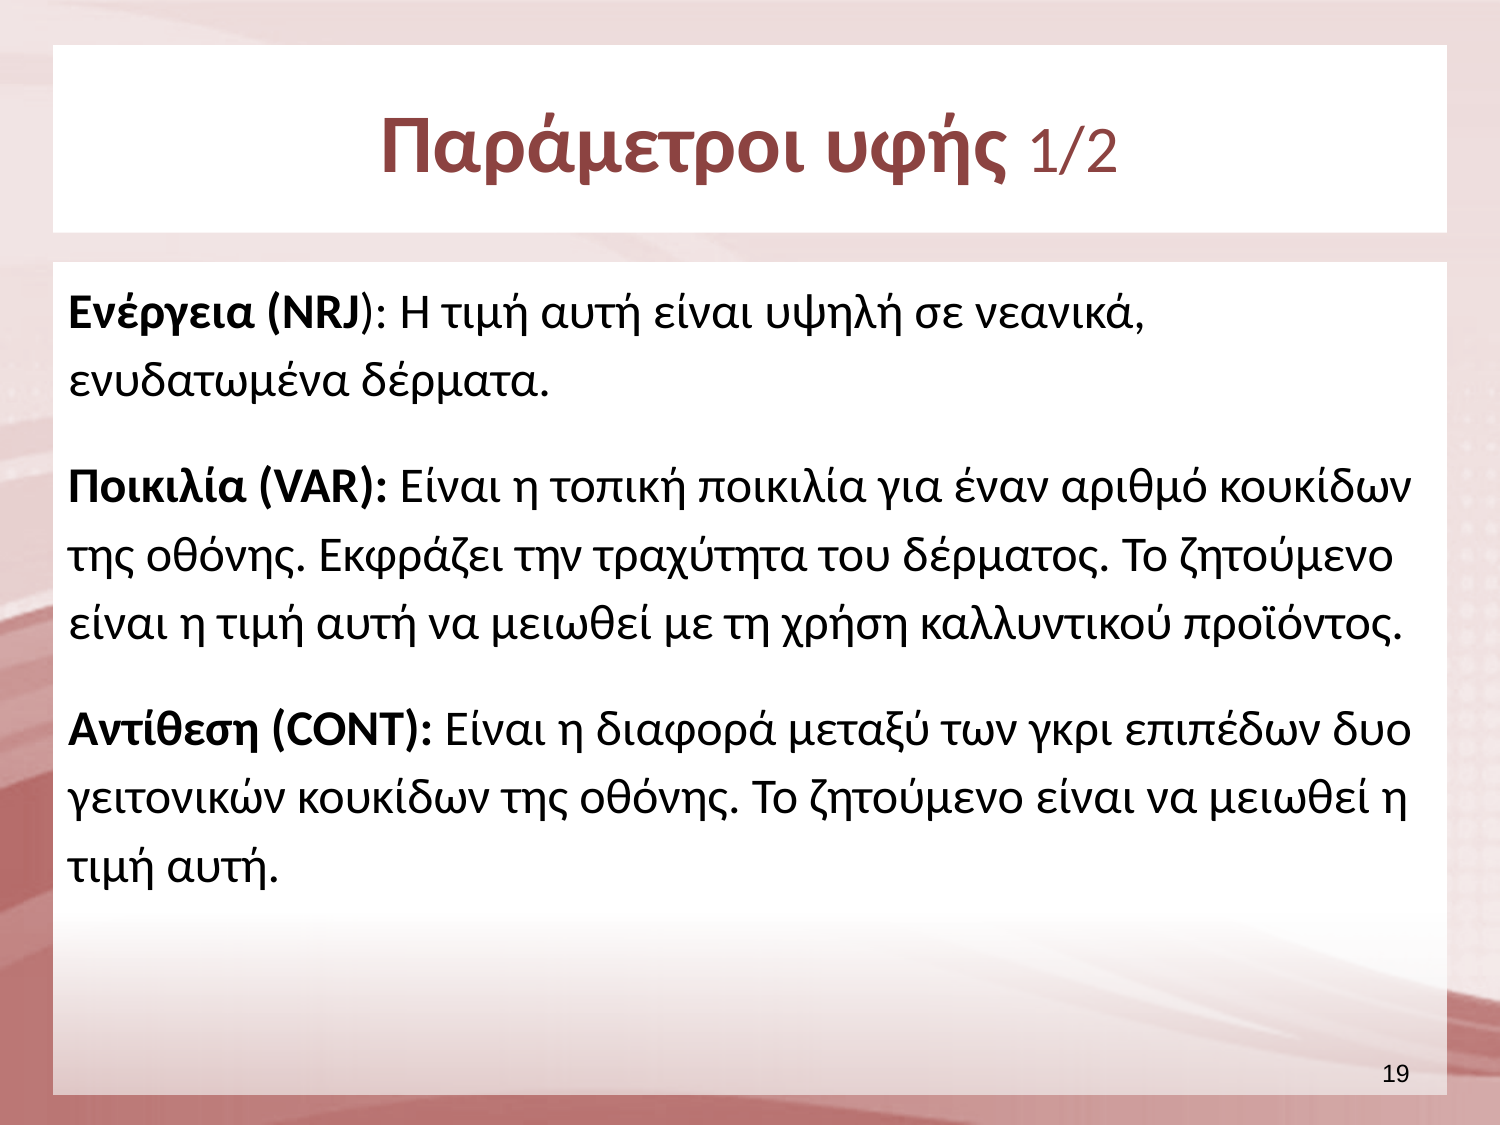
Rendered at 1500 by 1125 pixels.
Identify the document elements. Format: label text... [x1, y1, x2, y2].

title Παράμετροι υφής 1/2 [53, 45, 1447, 233]
slide_number 18 [1074, 1042, 1425, 1103]
list Ενέργεια (NRJ): H τιμή αυτή είναι υψηλή σε νεανικά, ενυδατωμένα δέρματα. Ποικιλία (VAR): Είναι η τοπική ποικιλία για έναν αριθμό κουκίδων της οθόνης. Εκφράζει την τραχύτητα του δέρματος. Το ζητούμενο είναι η τιμή αυτή να μειωθεί με τη χρήση καλλυντικού προϊόντος. Αντίθεση (CONT): Είναι η διαφορά μεταξύ των γκρι επιπέδων δυο γειτονικών κουκίδων της οθόνης. Το ζητούμενο είναι να μειωθεί η τιμή αυτή. [53, 262, 1447, 1095]
